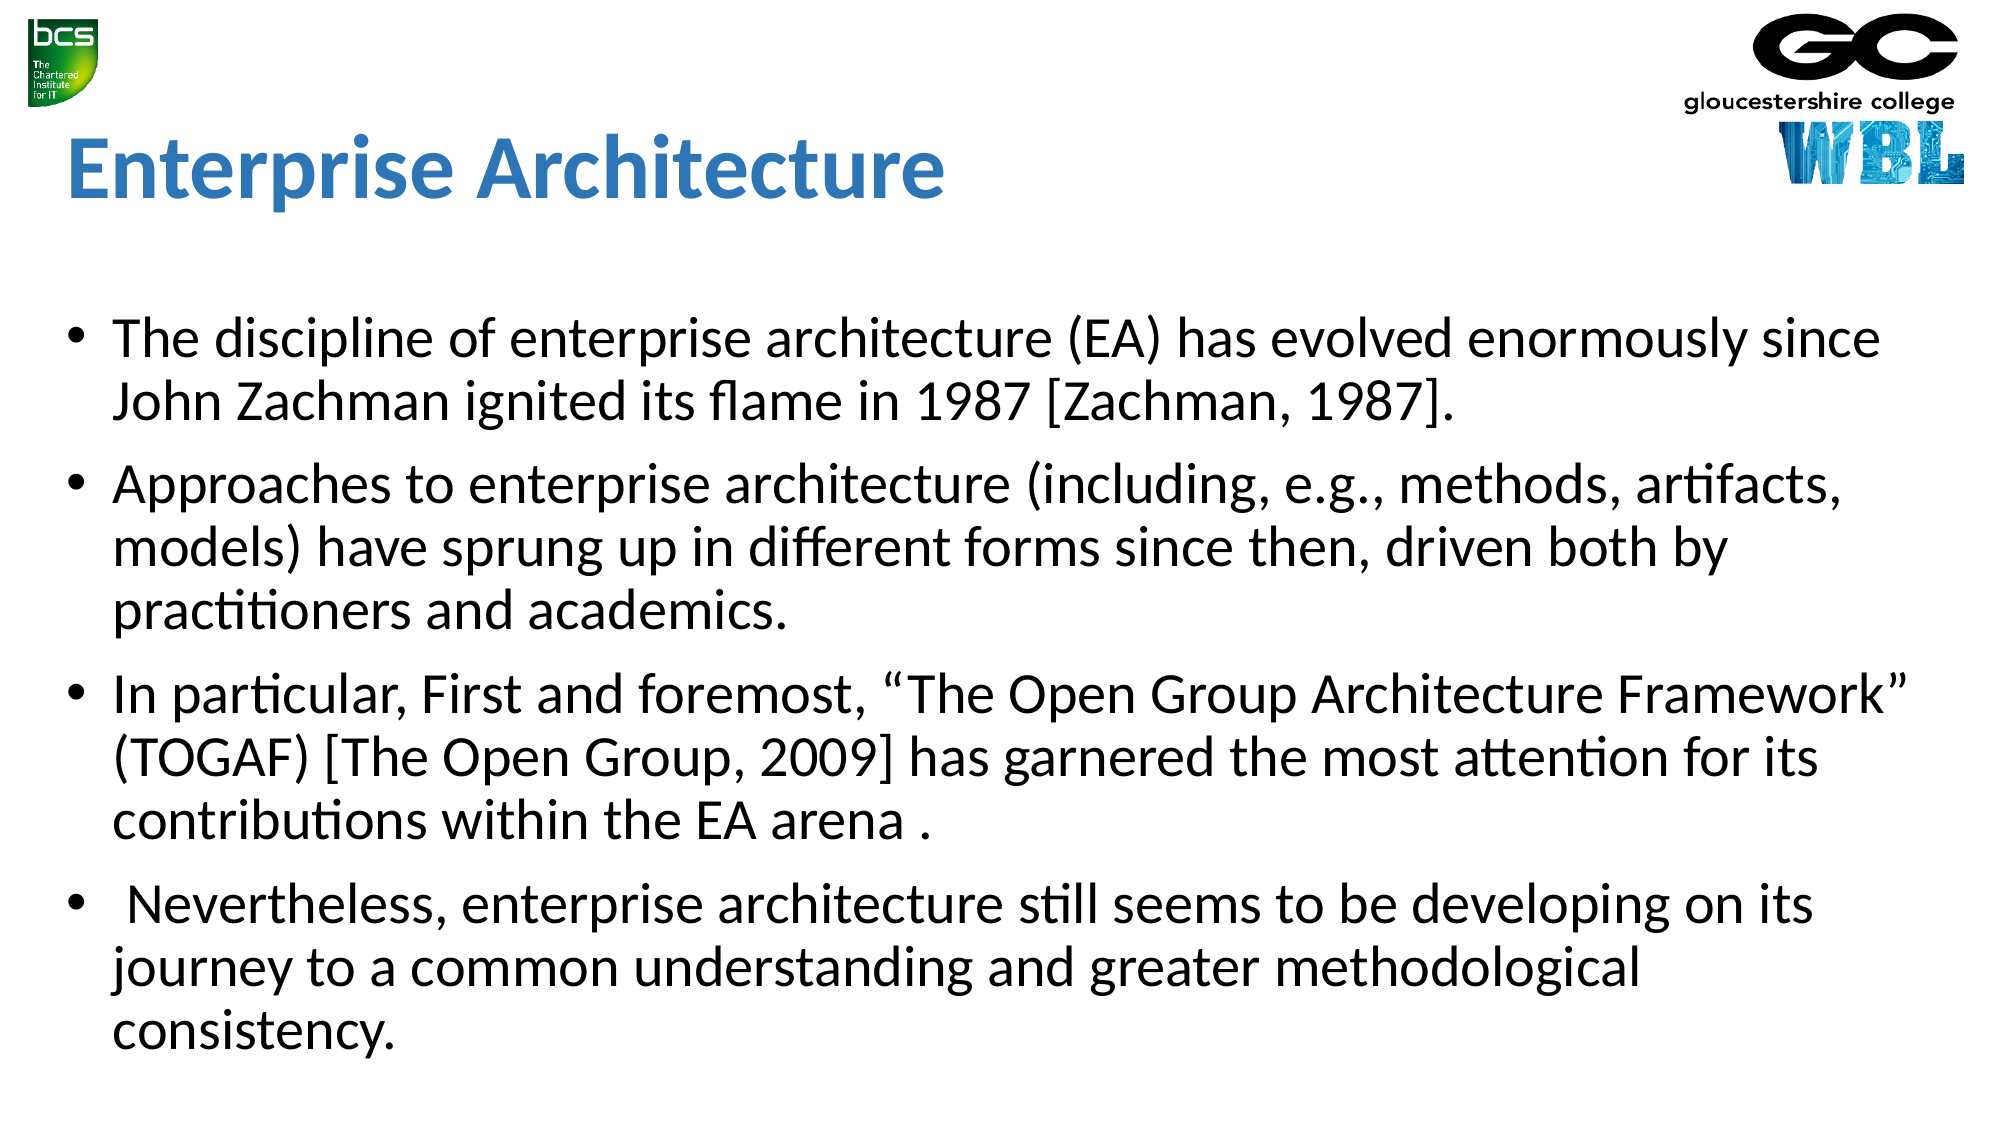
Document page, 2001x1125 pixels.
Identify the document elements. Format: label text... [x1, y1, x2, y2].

picture [28, 19, 98, 107]
text_box Enterprise Architecture [51, 59, 1953, 278]
picture [1674, 5, 1964, 155]
picture [1953, 163, 1959, 172]
text_box The discipline of enterprise architecture (EA) has evolved enormously since John Zachman ignited its flame in 1987 [Zachman, 1987]. Approaches to enterprise architecture (including, e.g., methods, artifacts, models) have sprung up in different forms since then, driven both by practitioners and academics. In particular, First and foremost, “The Open Group Architecture Framework” (TOGAF) [The Open Group, 2009] has garnered the most attention for its contributions within the EA arena . Nevertheless, enterprise architecture still seems to be developing on its journey to a common understanding and greater methodological consistency. [51, 299, 1953, 1109]
